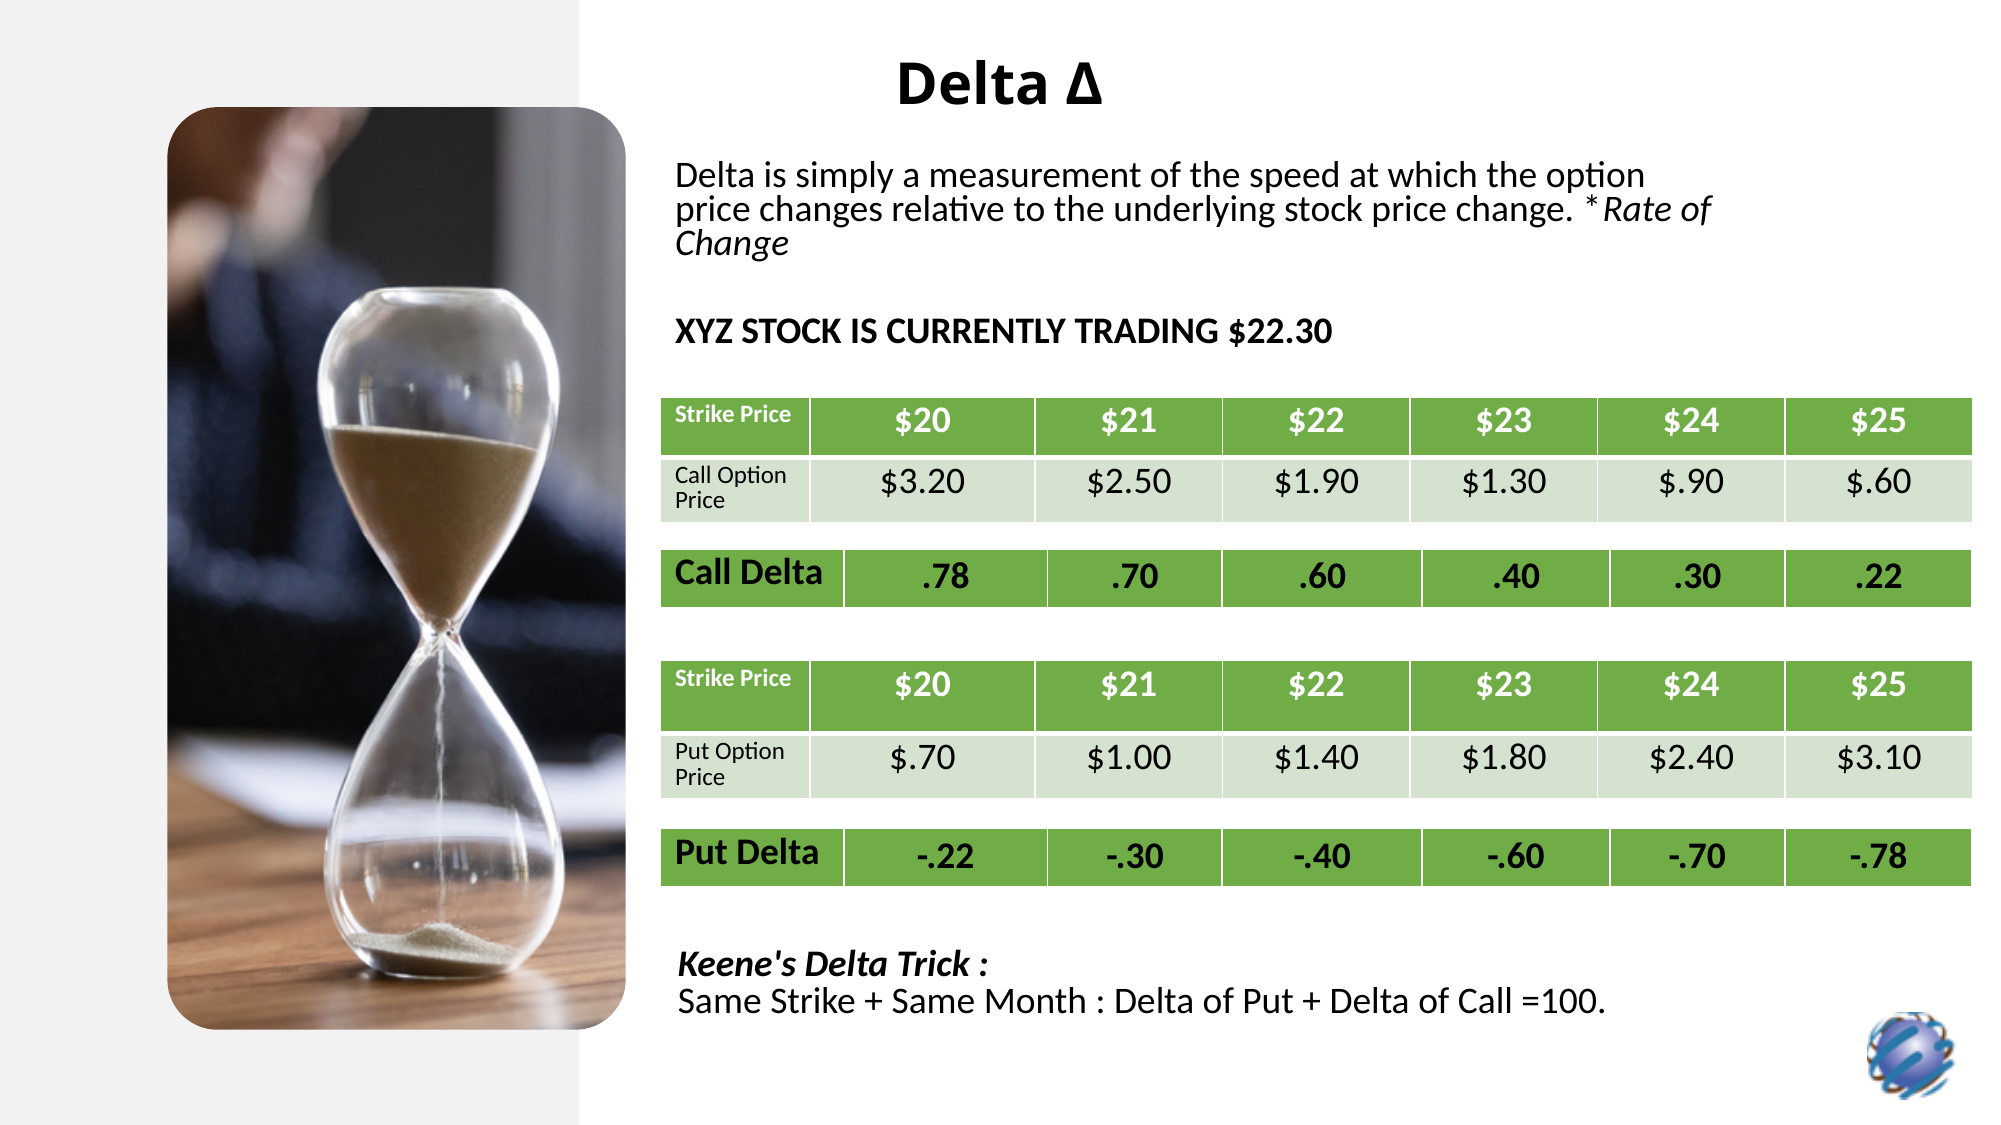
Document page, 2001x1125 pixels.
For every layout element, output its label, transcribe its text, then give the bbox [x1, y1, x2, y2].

table_header $22 [1223, 661, 1409, 731]
table_cell $2.40 [1598, 736, 1784, 798]
picture [1867, 1012, 1960, 1100]
table_header $25 [1786, 661, 1972, 731]
table_cell $1.40 [1223, 736, 1409, 798]
table_header -.40 [1223, 829, 1421, 886]
table_header .78 [845, 550, 1047, 607]
table_header Call Delta [661, 550, 843, 607]
table_header .22 [1786, 550, 1971, 607]
table_header .30 [1611, 550, 1784, 607]
picture [167, 107, 626, 1030]
table_header -.30 [1048, 829, 1221, 886]
table_cell $2.50 [1036, 460, 1222, 522]
text_box [350, 949, 1663, 1100]
table_header -.78 [1786, 829, 1971, 886]
table_cell $1.90 [1223, 460, 1409, 522]
table_cell $1.30 [1411, 460, 1597, 522]
table_cell $3.10 [1786, 736, 1972, 798]
table_header Put Delta [661, 829, 843, 886]
table_cell $.70 [811, 736, 1034, 798]
table_header $20 [811, 398, 1034, 455]
table_header $24 [1598, 398, 1784, 455]
table_header $23 [1411, 661, 1597, 731]
table_cell $1.80 [1411, 736, 1597, 798]
table_header $25 [1786, 398, 1972, 455]
table_header -.70 [1611, 829, 1784, 886]
table_cell $.60 [1786, 460, 1972, 522]
table_header -.60 [1423, 829, 1609, 886]
list Delta is simply a measurement of the speed at which the option price changes relative to the underlying stock price change. *Rate of Change XYZ STOCK IS CURRENTLY TRADING $22.30 [659, 152, 1743, 396]
table_header $24 [1598, 661, 1784, 731]
table_cell $.90 [1598, 460, 1784, 522]
table_header Strike Price [661, 398, 809, 455]
table_header $22 [1223, 398, 1409, 455]
table_header $23 [1411, 398, 1597, 455]
table_header Strike Price [661, 661, 809, 731]
table_header .70 [1048, 550, 1221, 607]
table_header $20 [811, 661, 1034, 731]
title Delta Δ [880, 30, 1120, 136]
table_header .40 [1423, 550, 1609, 607]
table_header $21 [1036, 661, 1222, 731]
table_header $21 [1036, 398, 1222, 455]
table_cell $1.00 [1036, 736, 1222, 798]
table_cell Call Option Price [661, 460, 809, 522]
text_box Keene's Delta Trick : Same Strike + Same Month : Delta of Put + Delta of Call =100. [663, 910, 1629, 1061]
table_cell $3.20 [811, 460, 1034, 522]
table_header -.22 [845, 829, 1047, 886]
table_cell Put Option Price [661, 736, 809, 798]
table_header .60 [1223, 550, 1421, 607]
